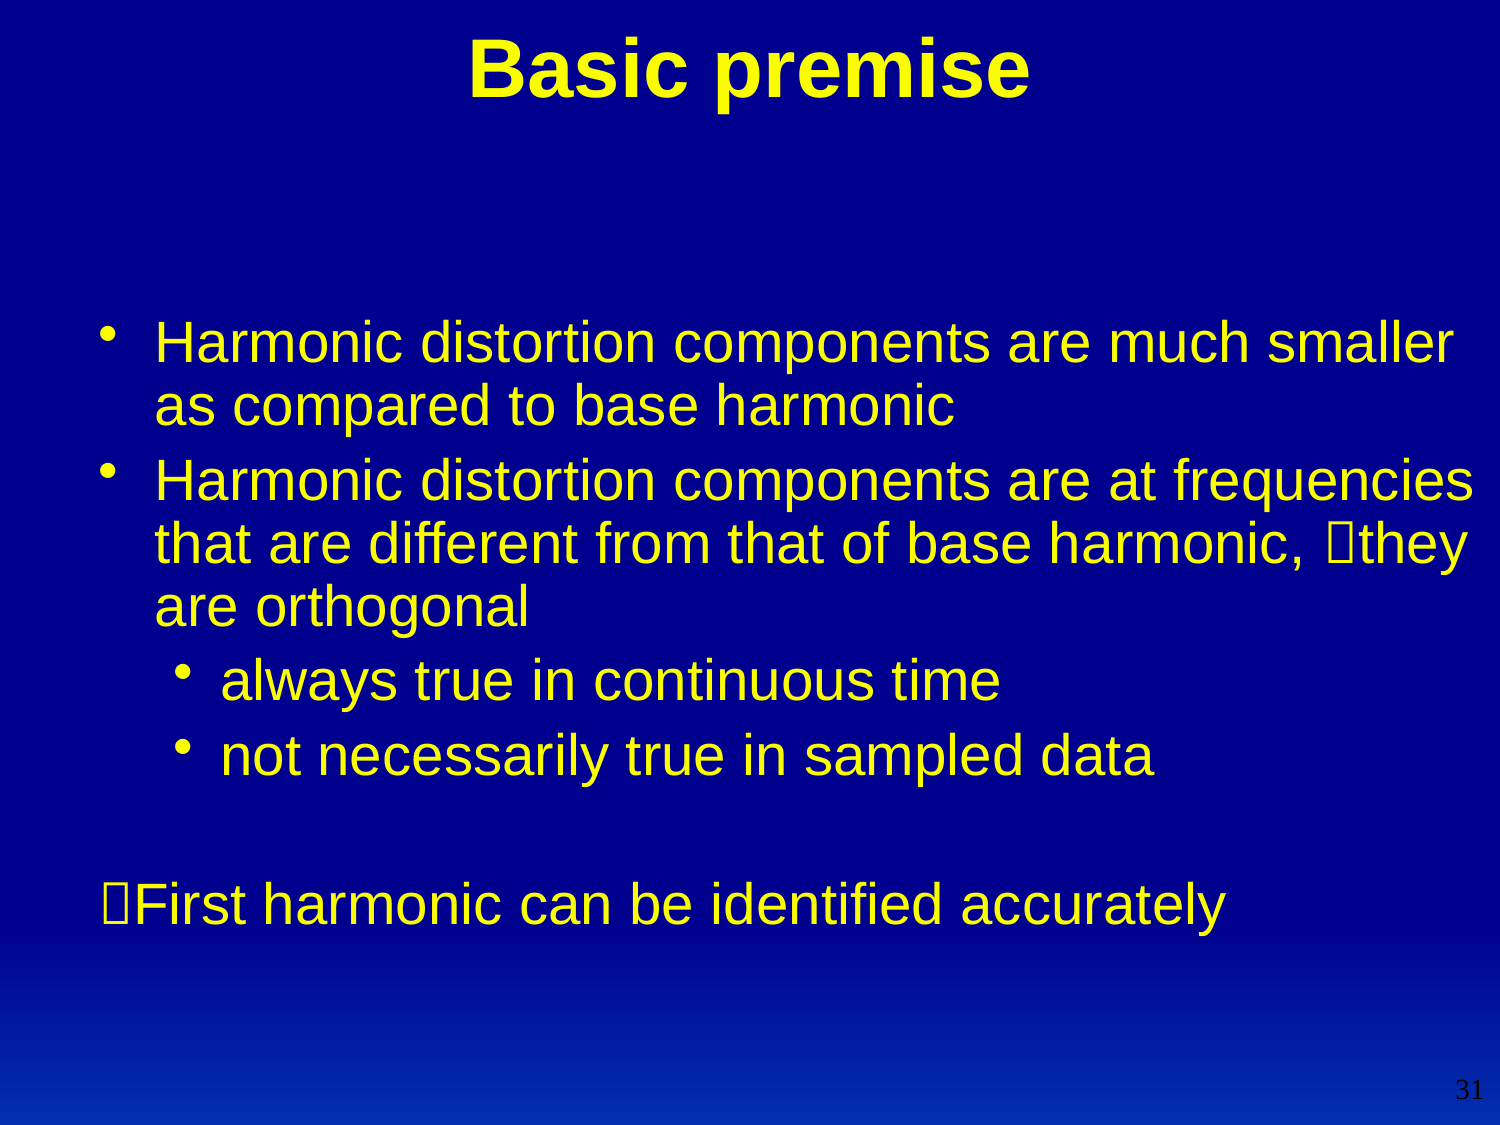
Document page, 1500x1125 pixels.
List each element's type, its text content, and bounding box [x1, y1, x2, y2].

slide_number 31 [1423, 1049, 1500, 1125]
list Harmonic distortion components are much smaller as compared to base harmonic Harmonic distortion components are at frequencies that are different from that of base harmonic, they are orthogonal always true in continuous time not necessarily true in sampled data First harmonic can be identified accurately [75, 237, 1500, 1013]
title Basic premise [0, 21, 1500, 122]
